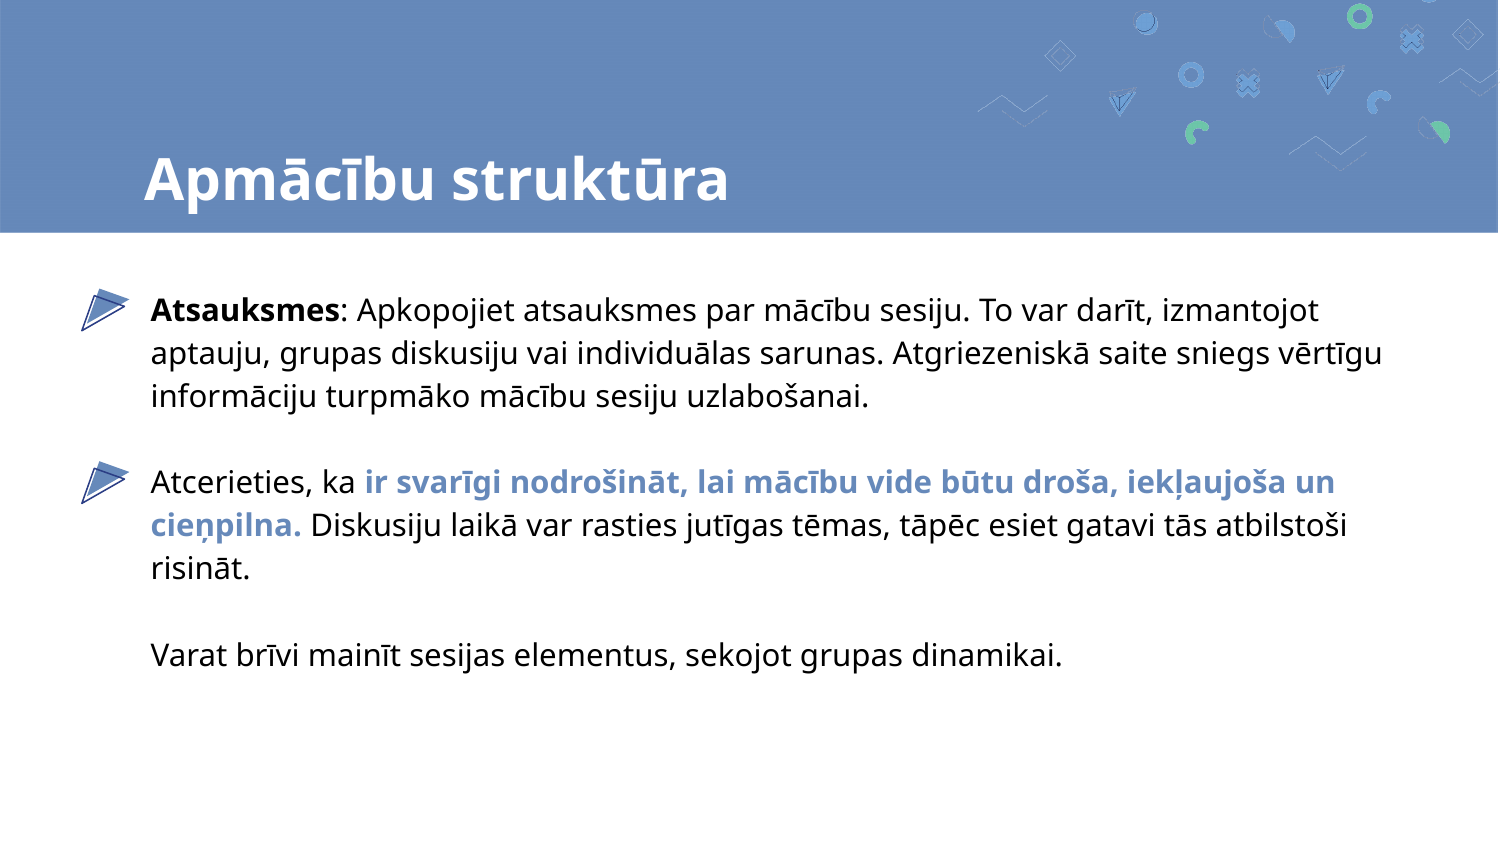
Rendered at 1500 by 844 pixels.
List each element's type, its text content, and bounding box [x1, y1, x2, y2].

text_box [81, 288, 130, 342]
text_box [81, 460, 130, 515]
picture [0, 0, 1500, 234]
text_box Atsauksmes: Apkopojiet atsauksmes par mācību sesiju. To var darīt, izmantojot aptauju, grupas diskusiju vai individuālas sarunas. Atgriezeniskā saite sniegs vērtīgu informāciju turpmāko mācību sesiju uzlabošanai. Atcerieties, ka ir svarīgi nodrošināt, lai mācību vide būtu droša, iekļaujoša un cieņpilna. Diskusiju laikā var rasties jutīgas tēmas, tāpēc esiet gatavi tās atbilstoši risināt. Varat brīvi mainīt sesijas elementus, sekojot grupas dinamikai. [113, 269, 1410, 688]
